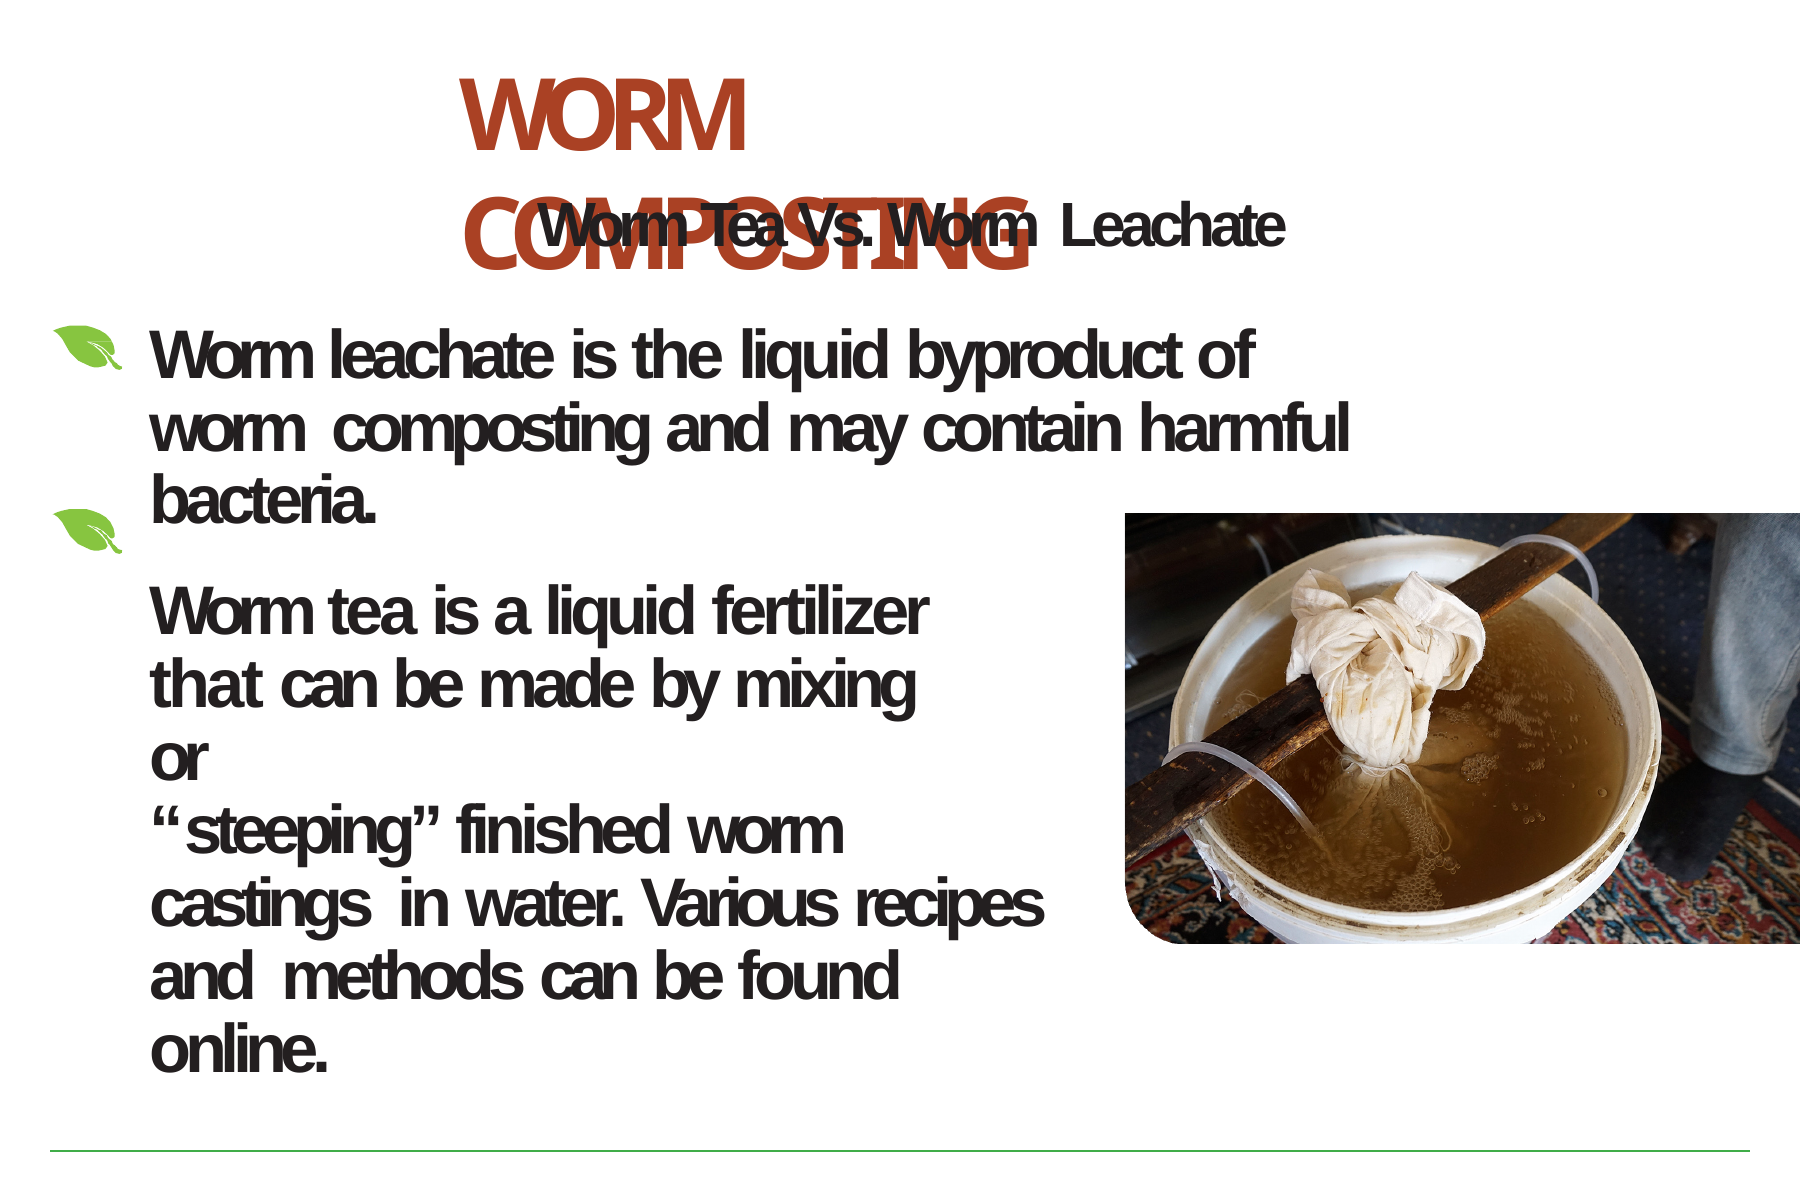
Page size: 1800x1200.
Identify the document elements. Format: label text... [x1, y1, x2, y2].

title WORM COMPOSTING [457, 47, 1343, 139]
text_box [52, 326, 65, 344]
text_box [52, 510, 65, 528]
text_box [1124, 512, 1800, 944]
text_box Worm Tea Vs. Worm Leachate Worm leachate is the liquid byproduct of worm composting and may contain harmful bacteria. Worm tea is a liquid fertilizer that can be made by mixing or “steeping” finished worm castings in water. Various recipes and methods can be found online. For more information on worm leachate versus worm tea, visit: https://www.solanacenter.org/resources/compost-it-yourself/compost-tea-worm-tea-leachate [65, 139, 1735, 1200]
